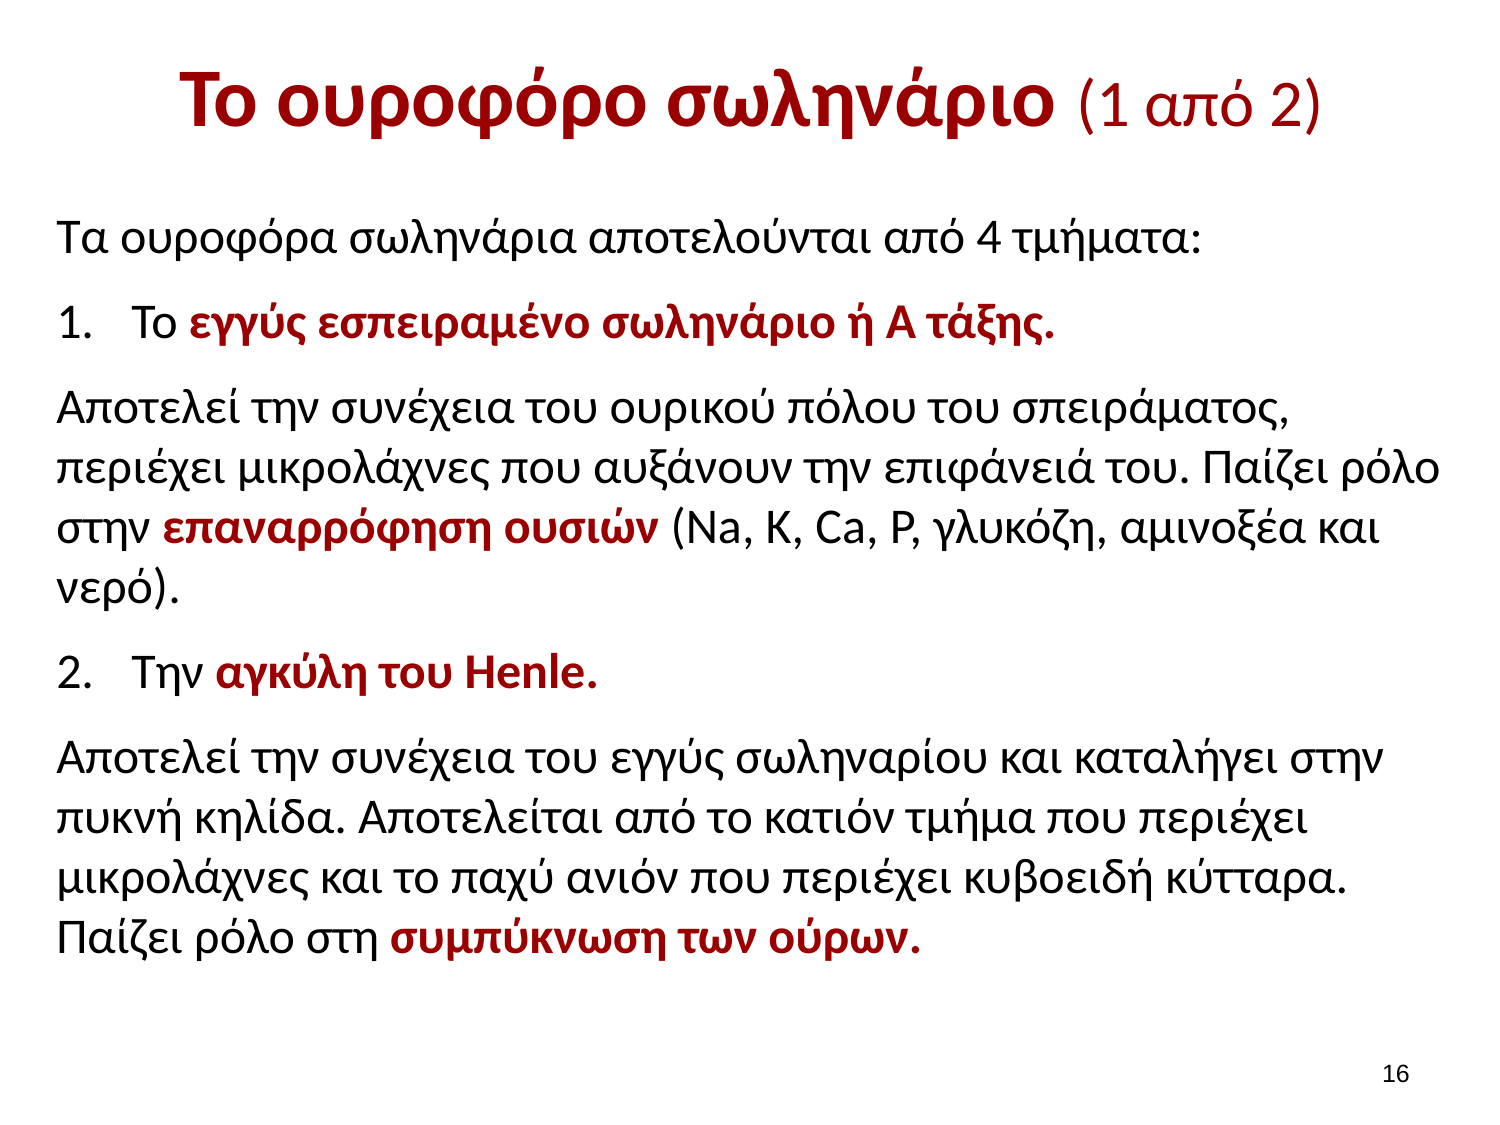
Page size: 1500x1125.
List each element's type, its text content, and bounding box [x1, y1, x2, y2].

title To oυροφόρο σωληνάριο (1 από 2) [76, 19, 1427, 169]
list Τα ουροφόρα σωληνάρια αποτελούνται από 4 τμήματα: Το εγγύς εσπειραμένο σωληνάριο ή Α τάξης. Αποτελεί την συνέχεια του ουρικού πόλου του σπειράματος, περιέχει μικρολάχνες που αυξάνουν την επιφάνειά του. Παίζει ρόλο στην επαναρρόφηση ουσιών (Na, K, Ca, P, γλυκόζη, αμινοξέα και νερό). Την αγκύλη του Henle. Αποτελεί την συνέχεια του εγγύς σωληναρίου και καταλήγει στην πυκνή κηλίδα. Αποτελείται από το κατιόν τμήμα που περιέχει μικρολάχνες και το παχύ ανιόν που περιέχει κυβοειδή κύτταρα. Παίζει ρόλο στη συμπύκνωση των ούρων. [41, 196, 1471, 1106]
slide_number 15 [1074, 1042, 1425, 1103]
